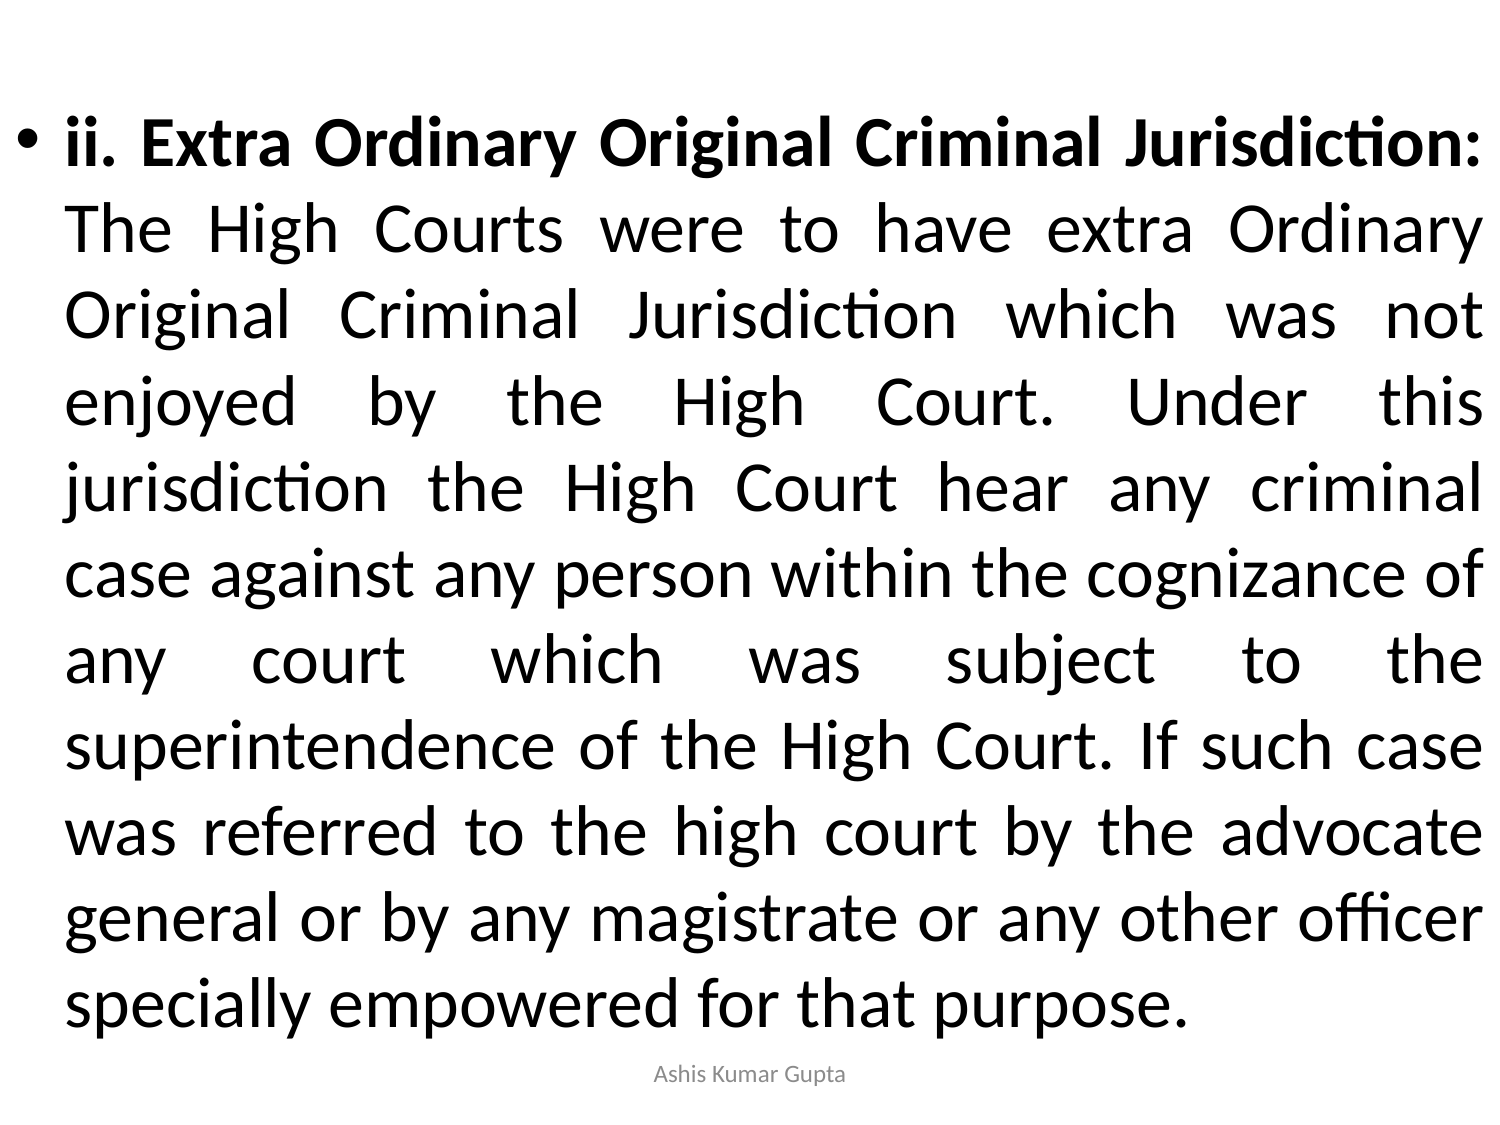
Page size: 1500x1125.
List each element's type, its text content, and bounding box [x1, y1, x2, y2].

footer Ashis Kumar Gupta [512, 1042, 988, 1103]
list ii. Extra Ordinary Original Criminal Jurisdiction: The High Courts were to have extra Ordinary Original Criminal Jurisdiction which was not enjoyed by the High Court. Under this jurisdiction the High Court hear any criminal case against any person within the cognizance of any court which was subject to the superintendence of the High Court. If such case was referred to the high court by the advocate general or by any magistrate or any other officer specially empowered for that purpose. [0, 87, 1500, 1125]
